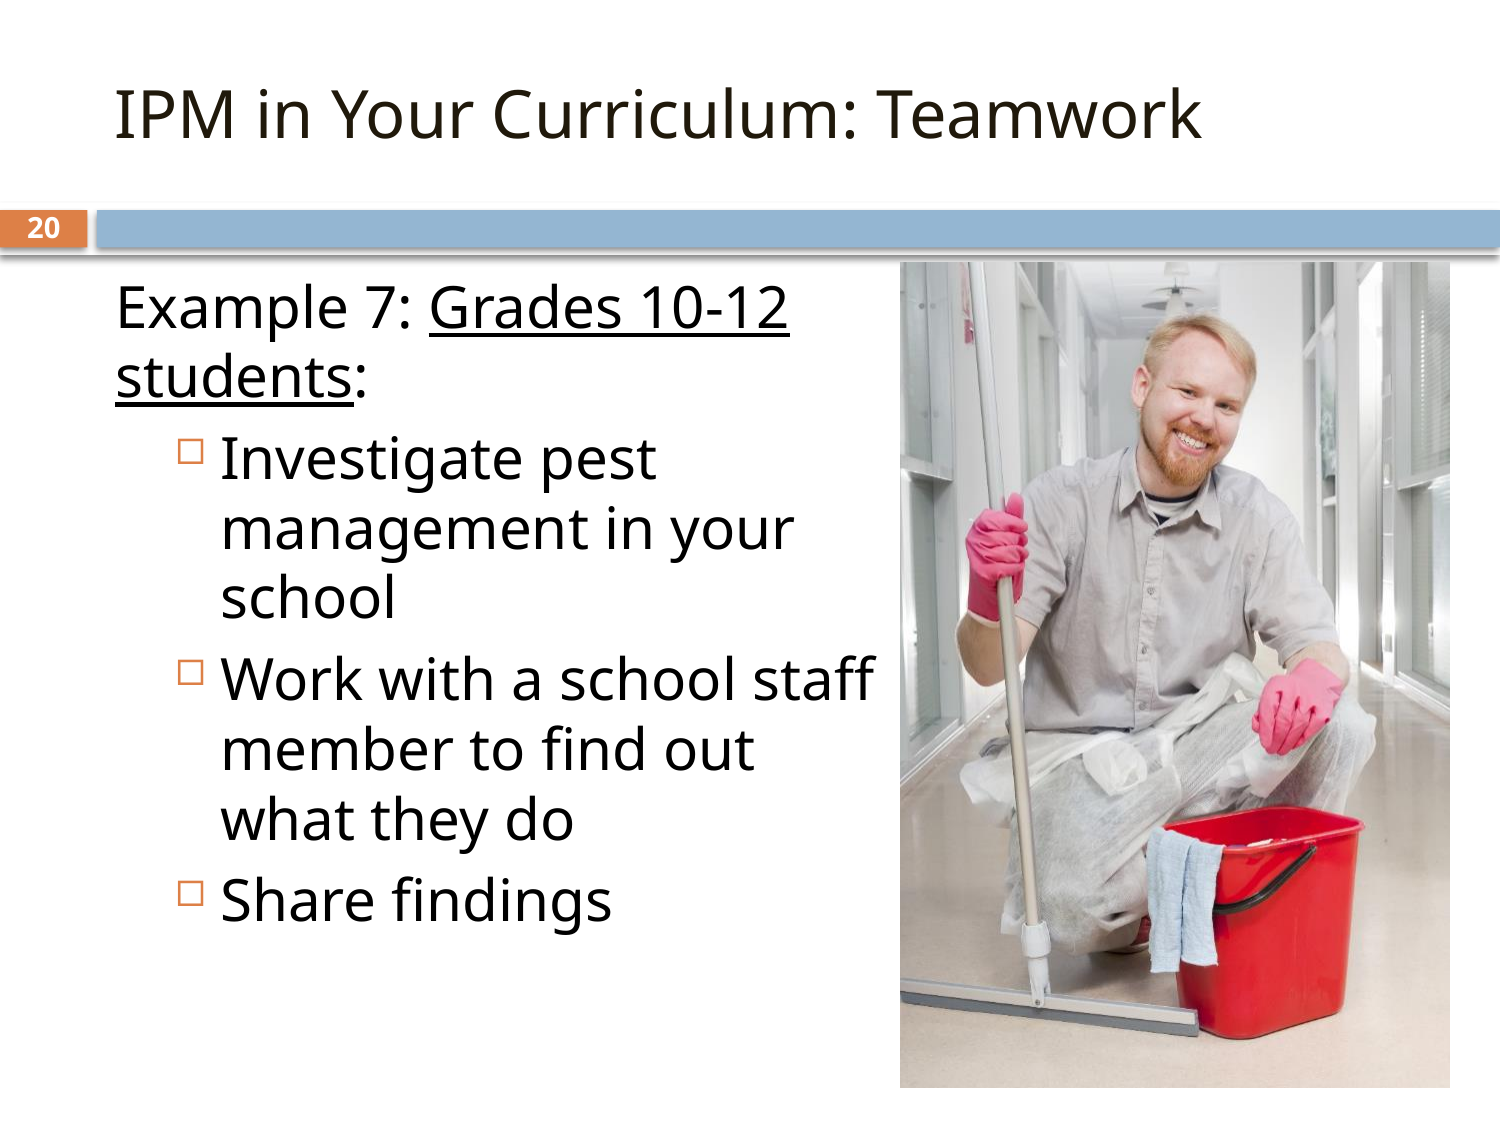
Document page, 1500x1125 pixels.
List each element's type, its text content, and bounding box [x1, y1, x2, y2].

picture [899, 262, 1451, 1088]
list Example 7: Grades 10-12 students: Investigate pest management in your school Work with a school staff member to find out what they do Share findings [100, 262, 898, 1088]
text_box IPM in Your Curriculum: Teamwork [99, 0, 1488, 213]
slide_number 20 [0, 208, 88, 249]
